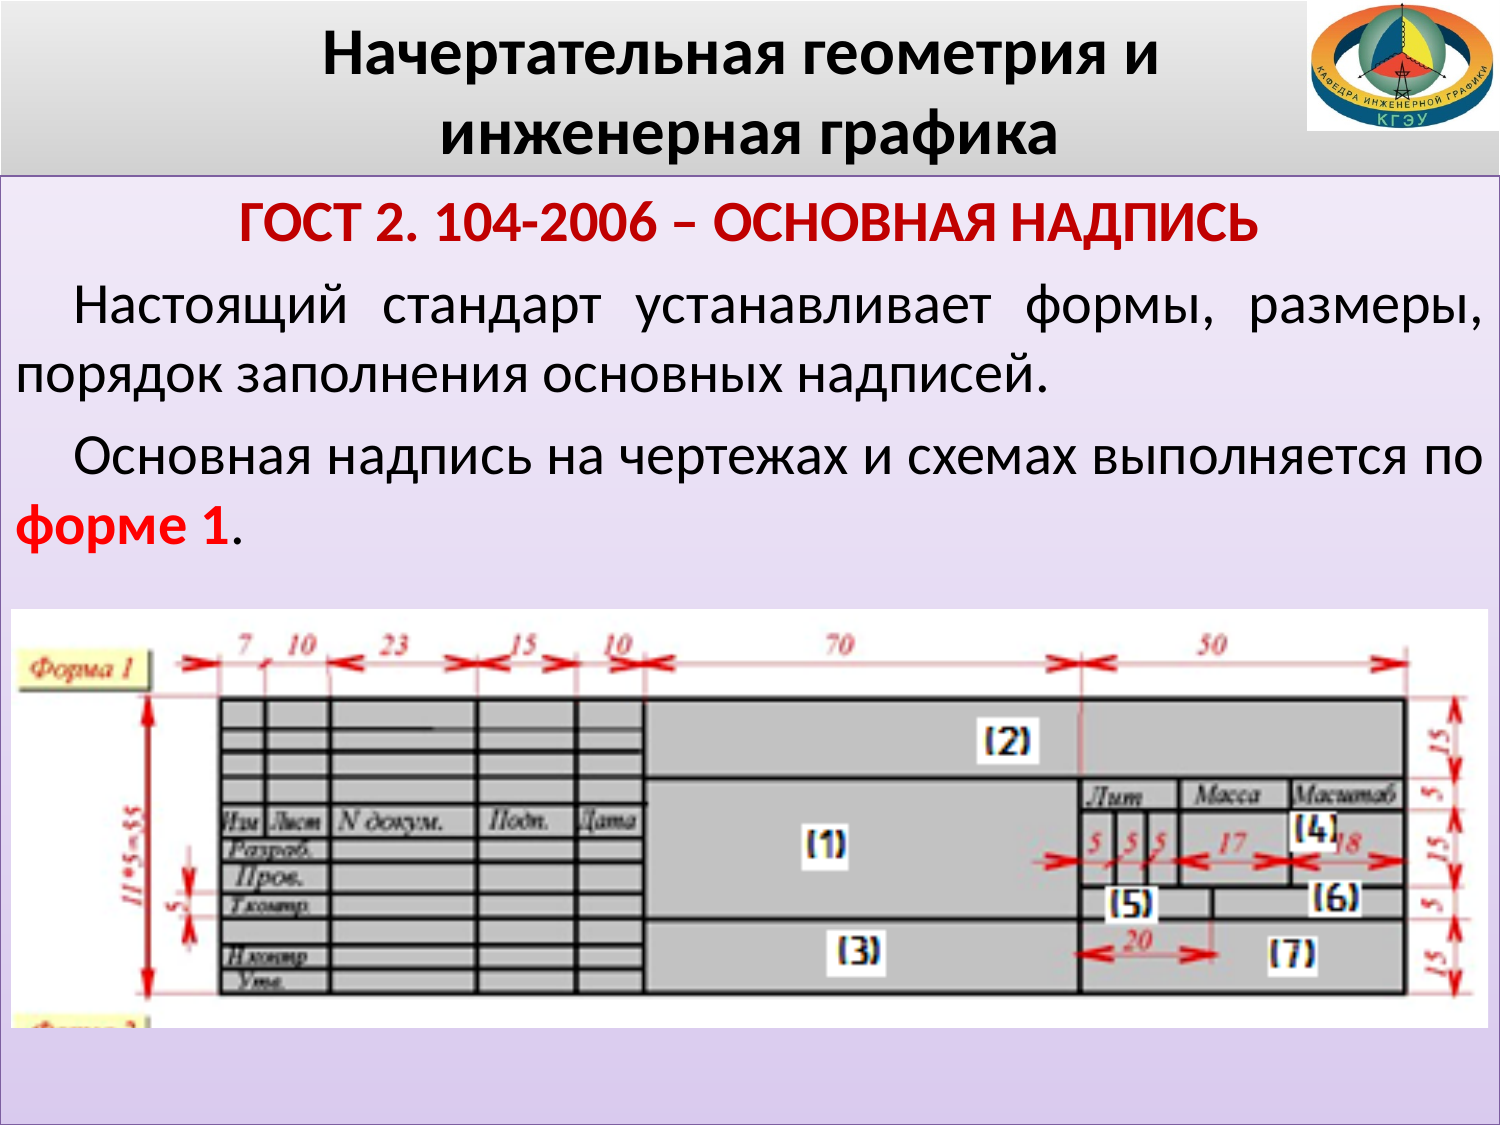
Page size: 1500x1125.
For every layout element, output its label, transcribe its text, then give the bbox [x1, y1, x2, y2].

picture [0, 609, 1489, 1028]
title Начертательная геометрия и инженерная графика [0, 0, 1500, 175]
picture [1304, 0, 1500, 138]
subtitle ГОСТ 2. 104-2006 – ОСНОВНАЯ НАДПИСЬ Настоящий стандарт устанавливает формы, размеры, порядок заполнения основных надписей. Основная надпись на чертежах и схемах выполняется по форме 1. [0, 175, 1500, 1125]
